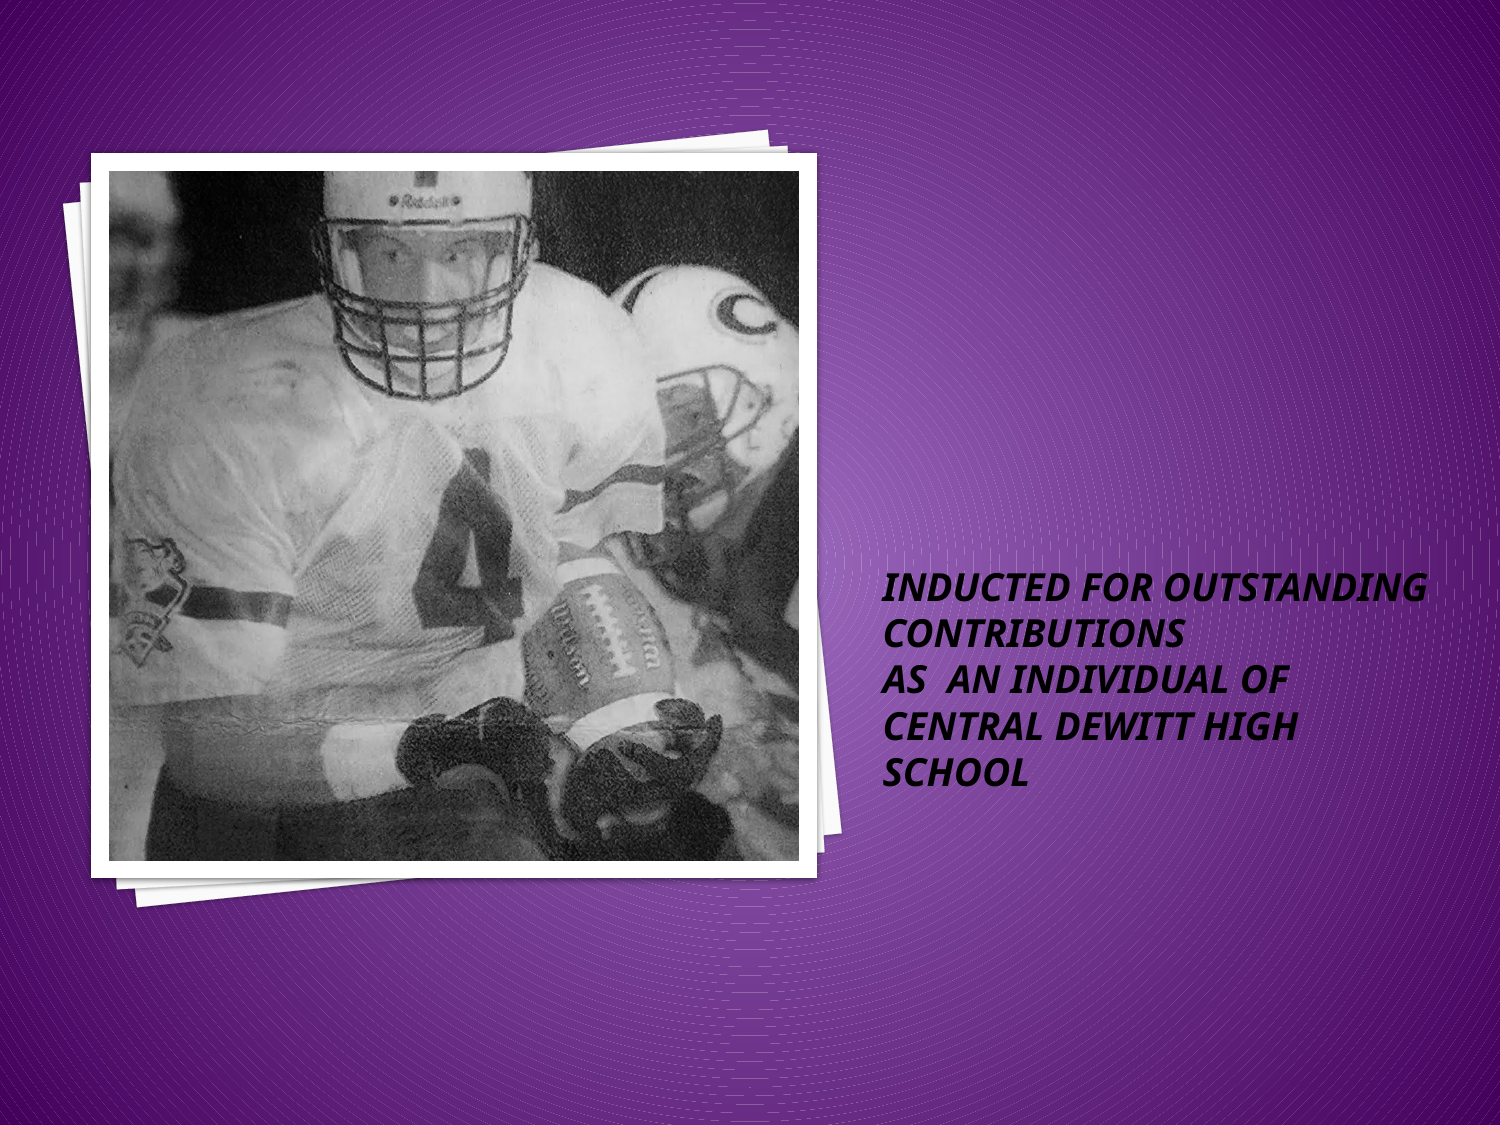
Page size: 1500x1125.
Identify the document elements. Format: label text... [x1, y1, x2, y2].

picture [108, 170, 800, 862]
title Inducted for Outstanding Contributions as an INDIVIDUAL of Central dewitt High School [875, 549, 1438, 888]
